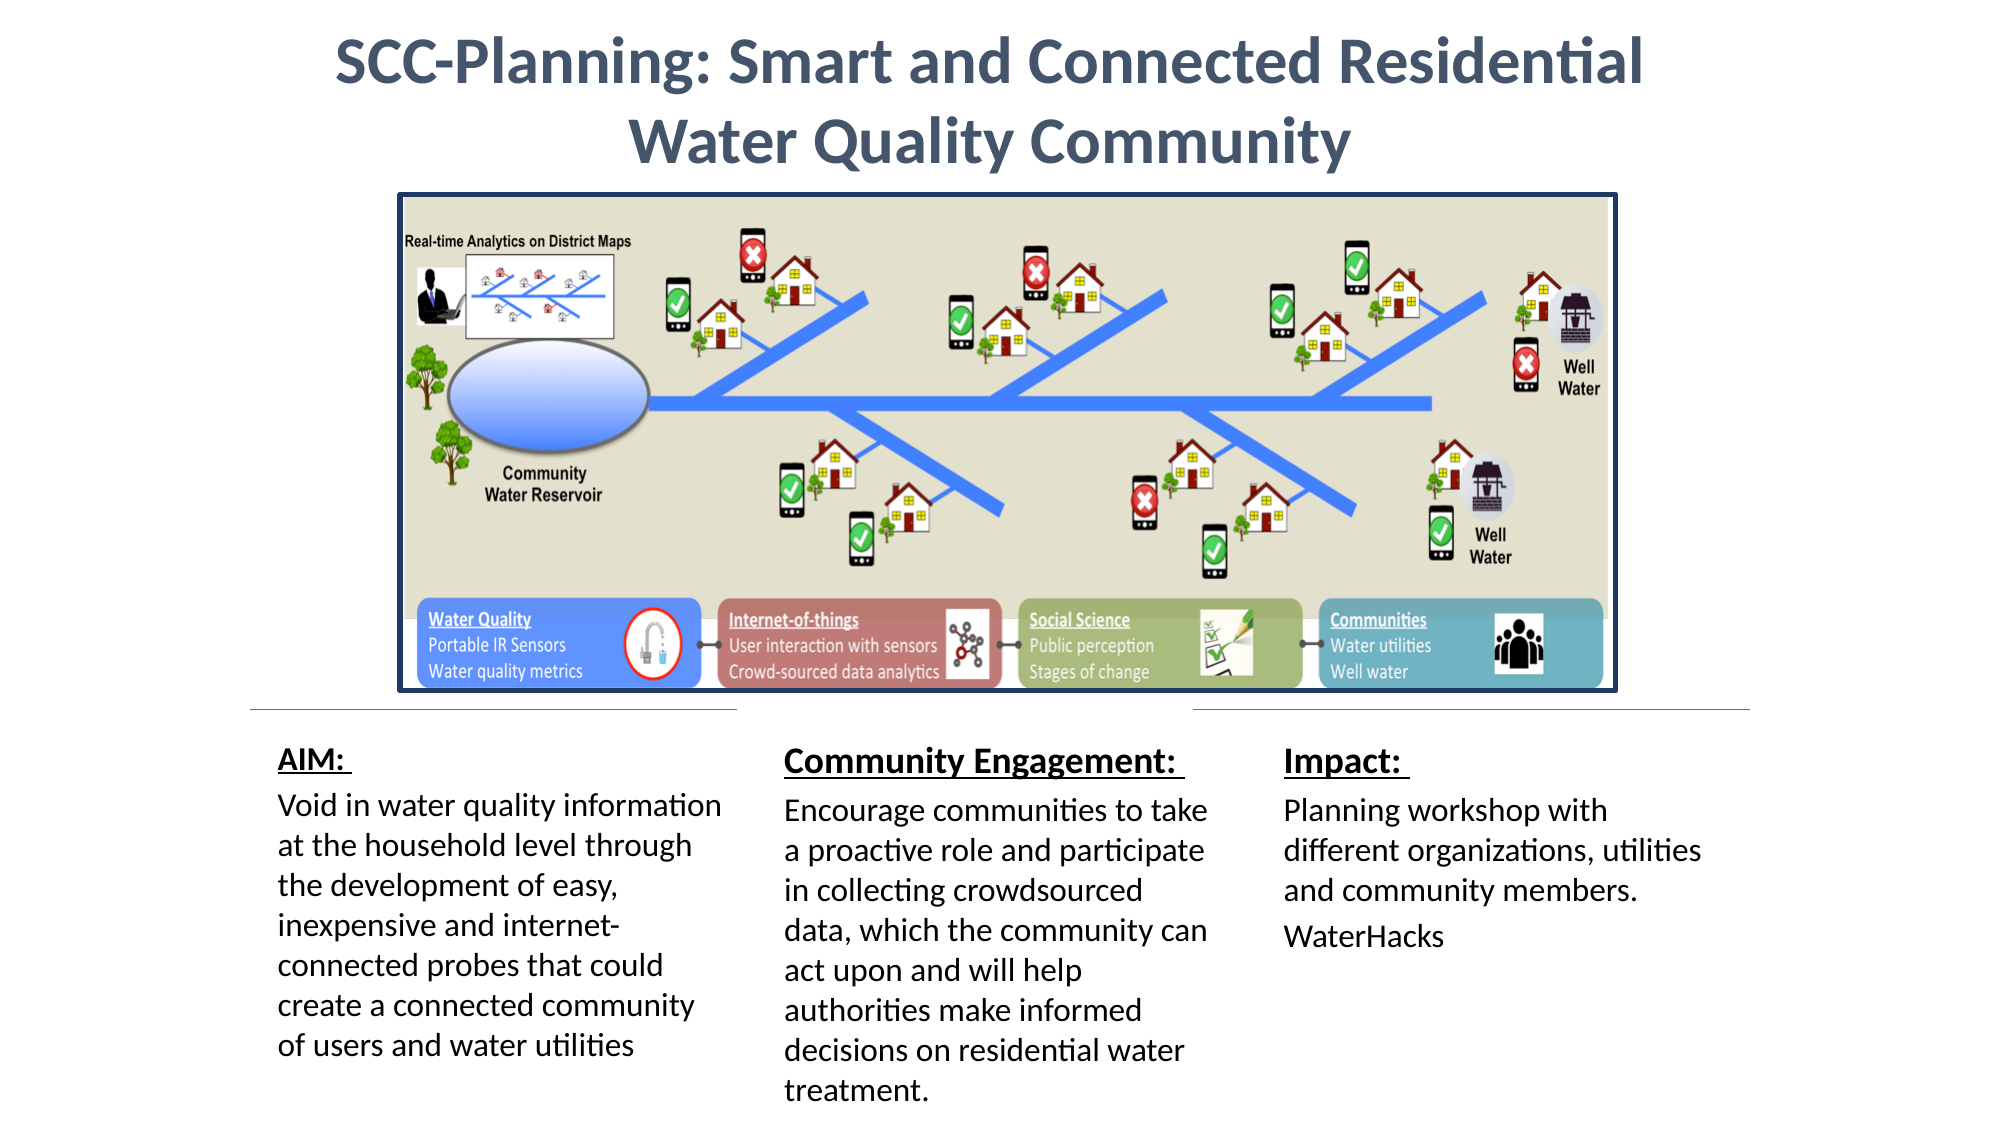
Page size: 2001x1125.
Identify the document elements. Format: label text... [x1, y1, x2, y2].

text_box Community Engagement: Encourage communities to take a proactive role and participate in collecting crowdsourced data, which the community can act upon and will help authorities make informed decisions on residential water treatment. [772, 730, 1226, 1125]
text_box Impact: Planning workshop with different organizations, utilities and community members. WaterHacks [1272, 730, 1726, 1064]
text_box AIM: Void in water quality information at the household level through the development of easy, inexpensive and internet-connected probes that could create a connected community of users and water utilities [266, 730, 738, 1024]
text_box SCC-Planning: Smart and Connected Residential Water Quality Community [303, 9, 1678, 176]
picture [402, 196, 1614, 689]
